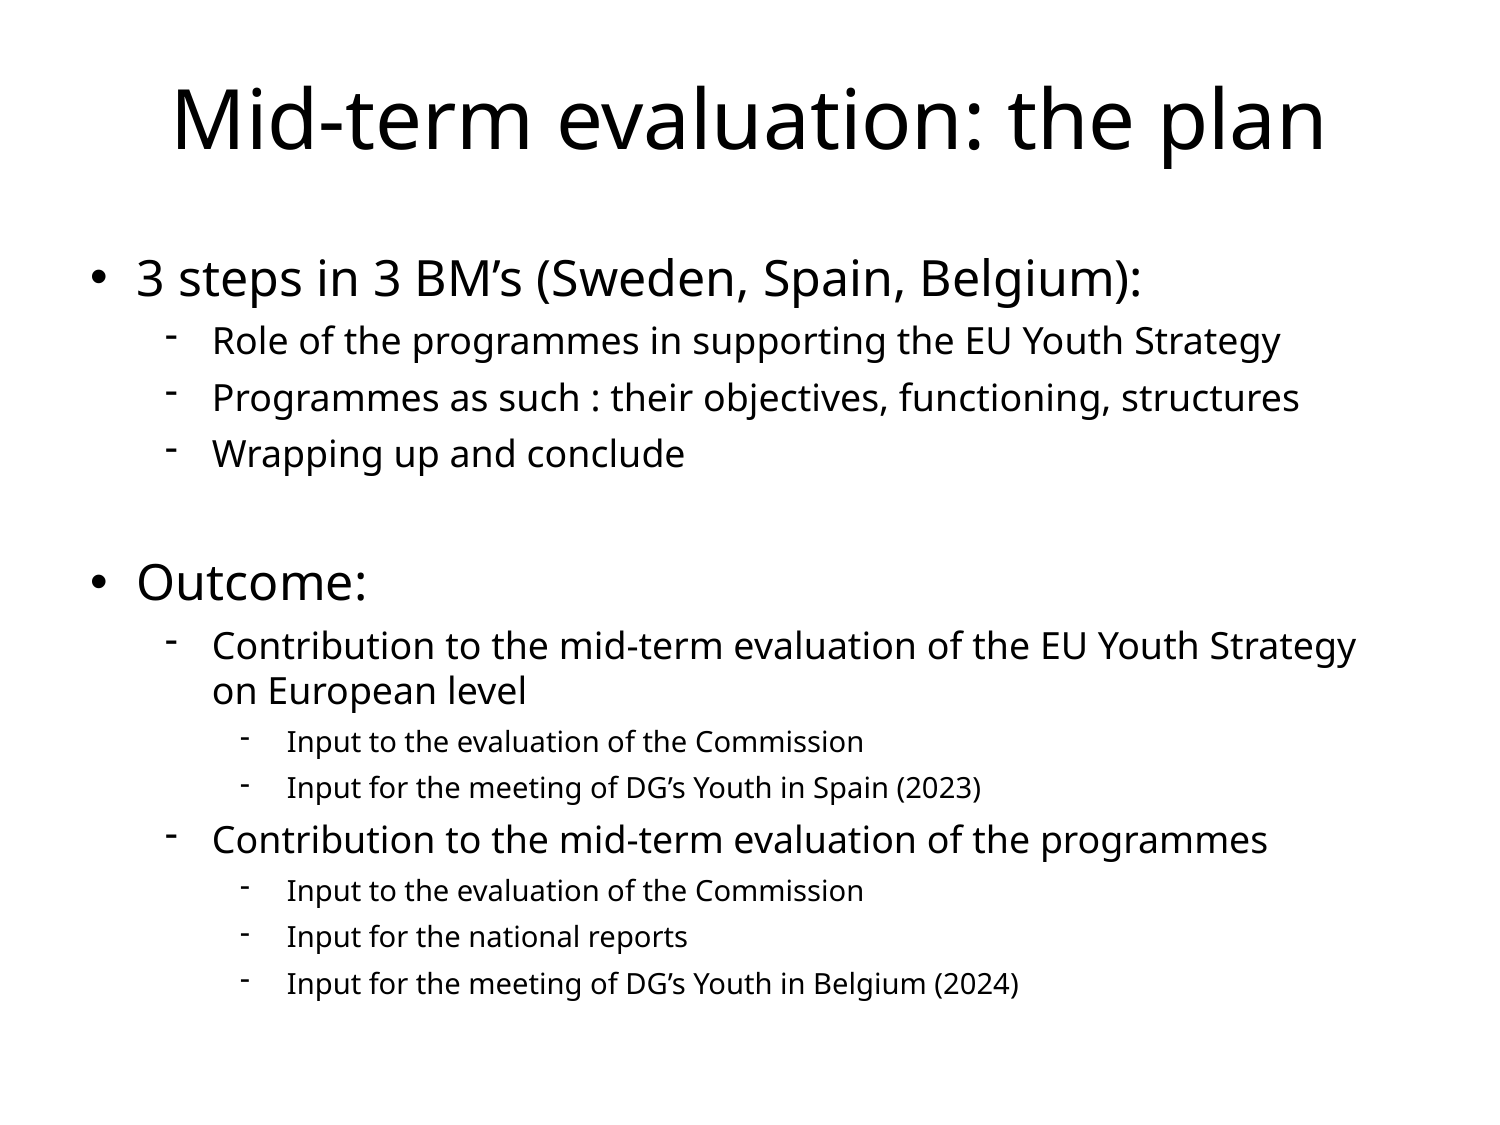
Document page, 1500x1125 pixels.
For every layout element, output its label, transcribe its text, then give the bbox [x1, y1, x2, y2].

list 3 steps in 3 BM’s (Sweden, Spain, Belgium): Role of the programmes in supporting the EU Youth Strategy Programmes as such : their objectives, functioning, structures Wrapping up and conclude Outcome: Contribution to the mid-term evaluation of the EU Youth Strategy on European level Input to the evaluation of the Commission Input for the meeting of DG’s Youth in Spain (2023) Contribution to the mid-term evaluation of the programmes Input to the evaluation of the Commission Input for the national reports Input for the meeting of DG’s Youth in Belgium (2024) [75, 238, 1425, 1050]
title Mid-term evaluation: the plan [75, 22, 1425, 210]
